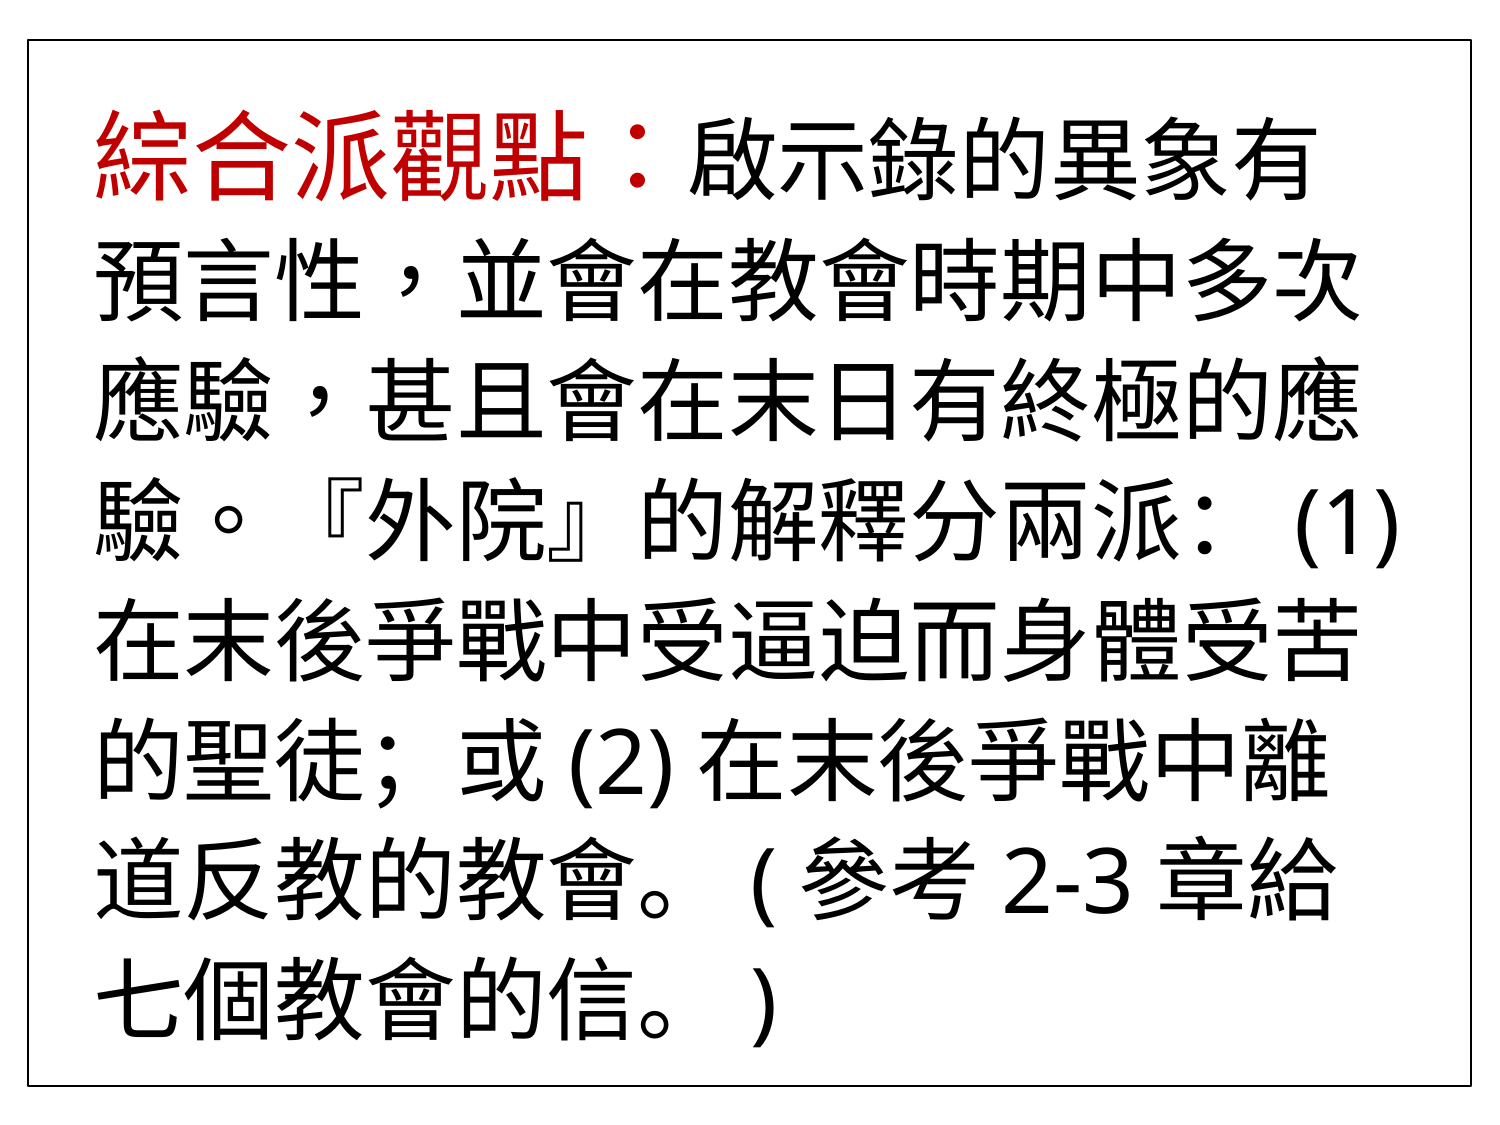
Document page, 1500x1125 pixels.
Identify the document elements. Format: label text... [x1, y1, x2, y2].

list 綜合派觀點：啟示錄的異象有預言性，並會在教會時期中多次應驗，甚且會在末日有終極的應驗。『外院』的解釋分兩派：(1)在末後爭戰中受逼迫而身體受苦的聖徒；或(2)在末後爭戰中離道反教的教會。(參考2-3章給七個教會的信。) [78, 75, 1426, 1069]
